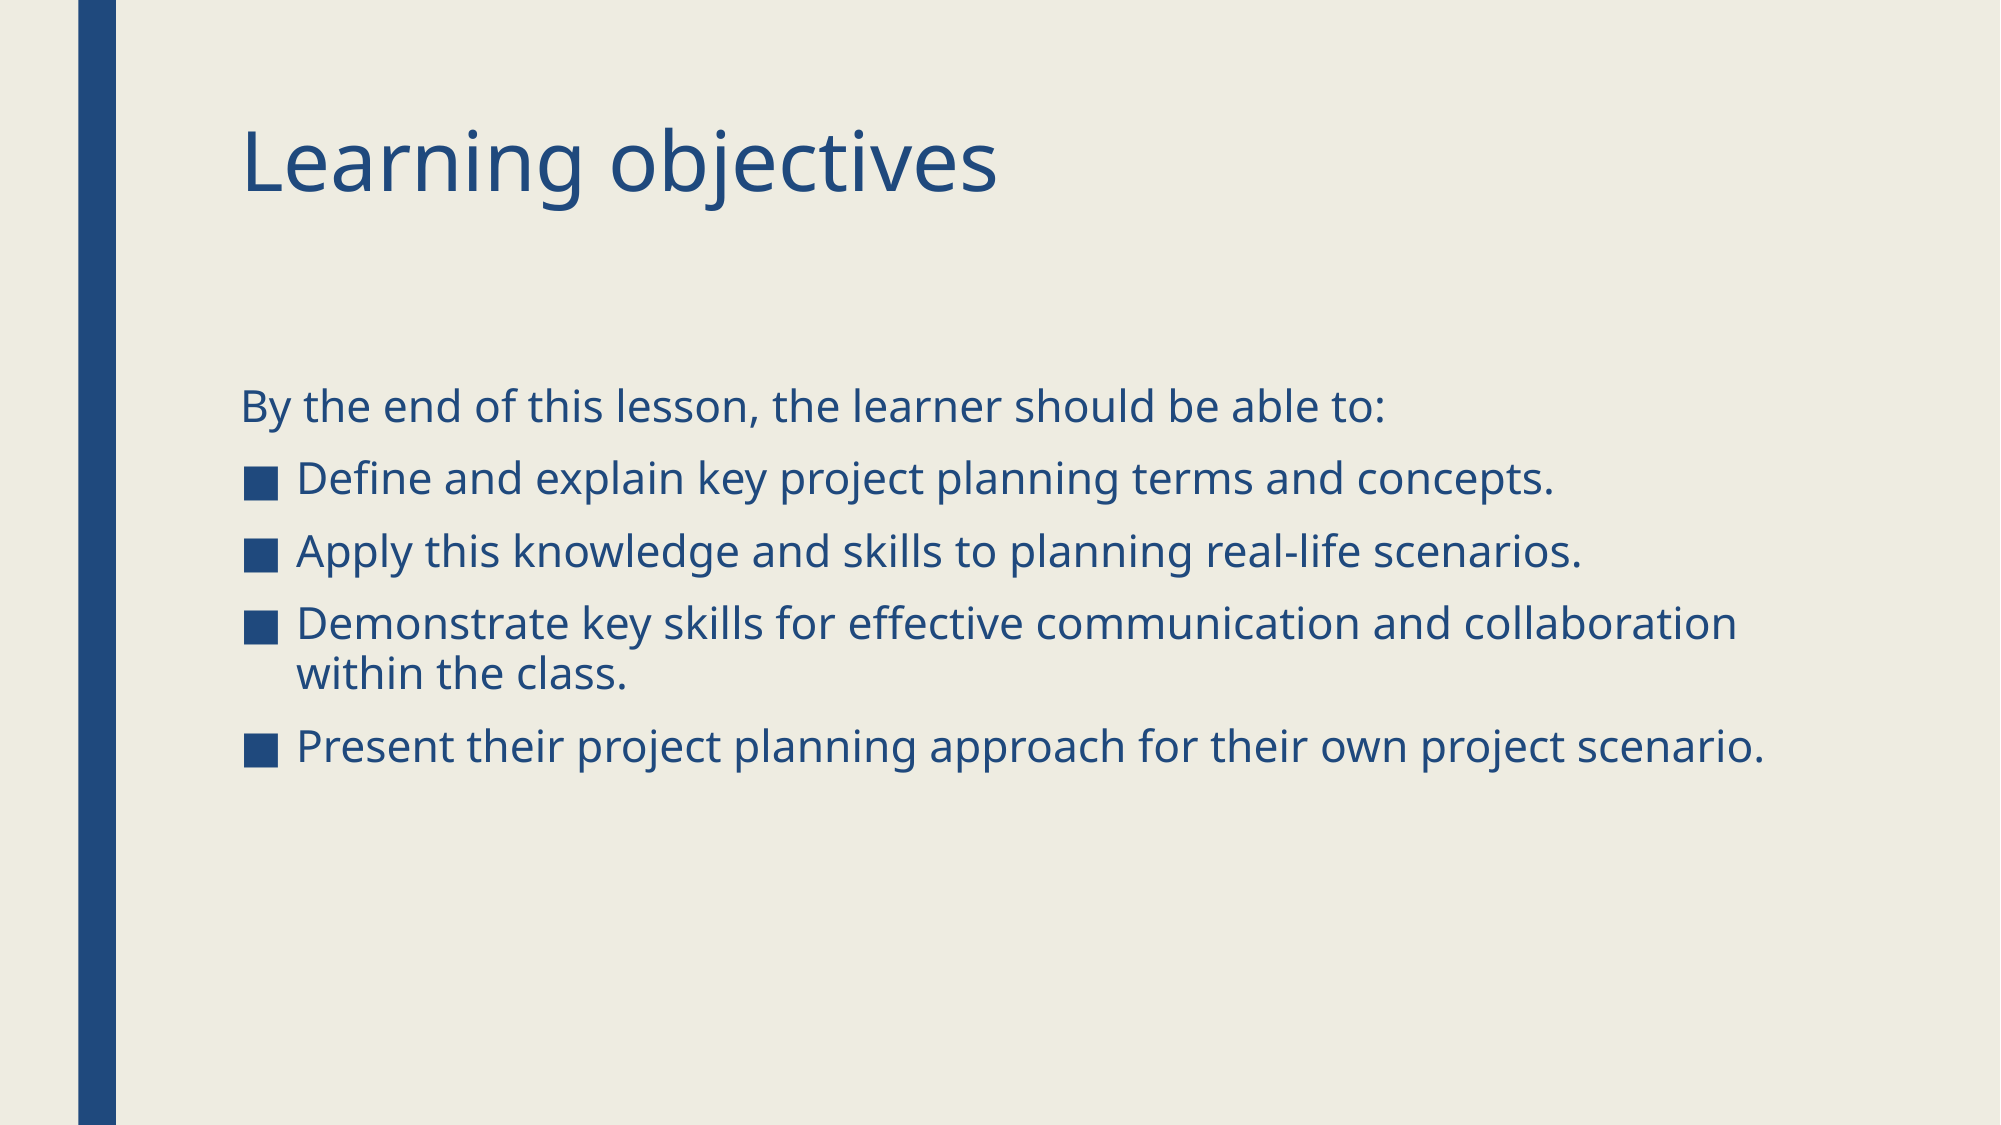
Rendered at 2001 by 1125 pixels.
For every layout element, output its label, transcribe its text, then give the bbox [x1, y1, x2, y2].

title Learning objectives [225, 112, 1800, 357]
list By the end of this lesson, the learner should be able to: Define and explain key project planning terms and concepts. Apply this knowledge and skills to planning real-life scenarios. Demonstrate key skills for effective communication and collaboration within the class. Present their project planning approach for their own project scenario. [225, 375, 1800, 820]
